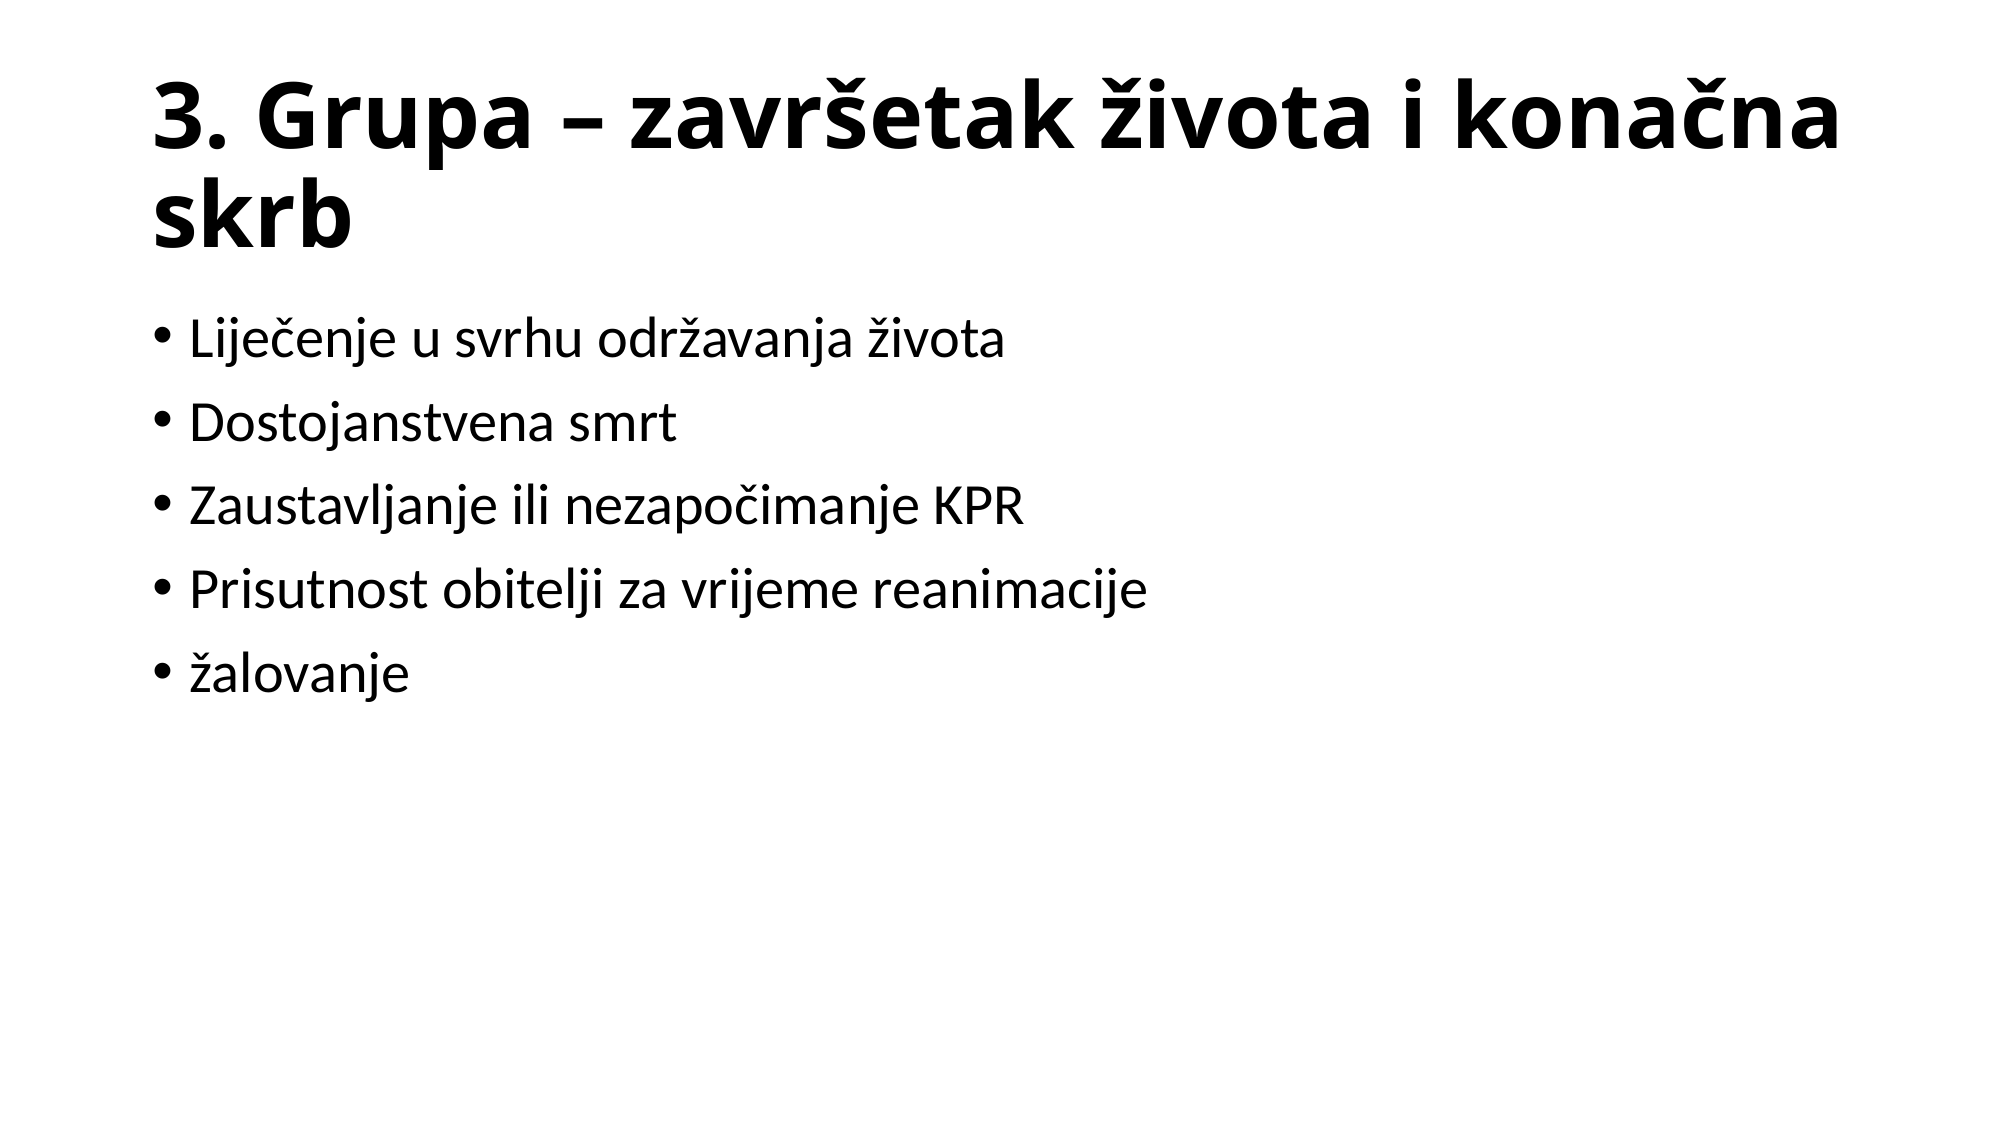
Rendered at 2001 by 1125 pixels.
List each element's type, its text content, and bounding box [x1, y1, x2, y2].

list Liječenje u svrhu održavanja života Dostojanstvena smrt Zaustavljanje ili nezapočimanje KPR Prisutnost obitelji za vrijeme reanimacije žalovanje [137, 299, 1863, 1014]
title 3. Grupa – završetak života i konačna skrb [137, 59, 1863, 278]
